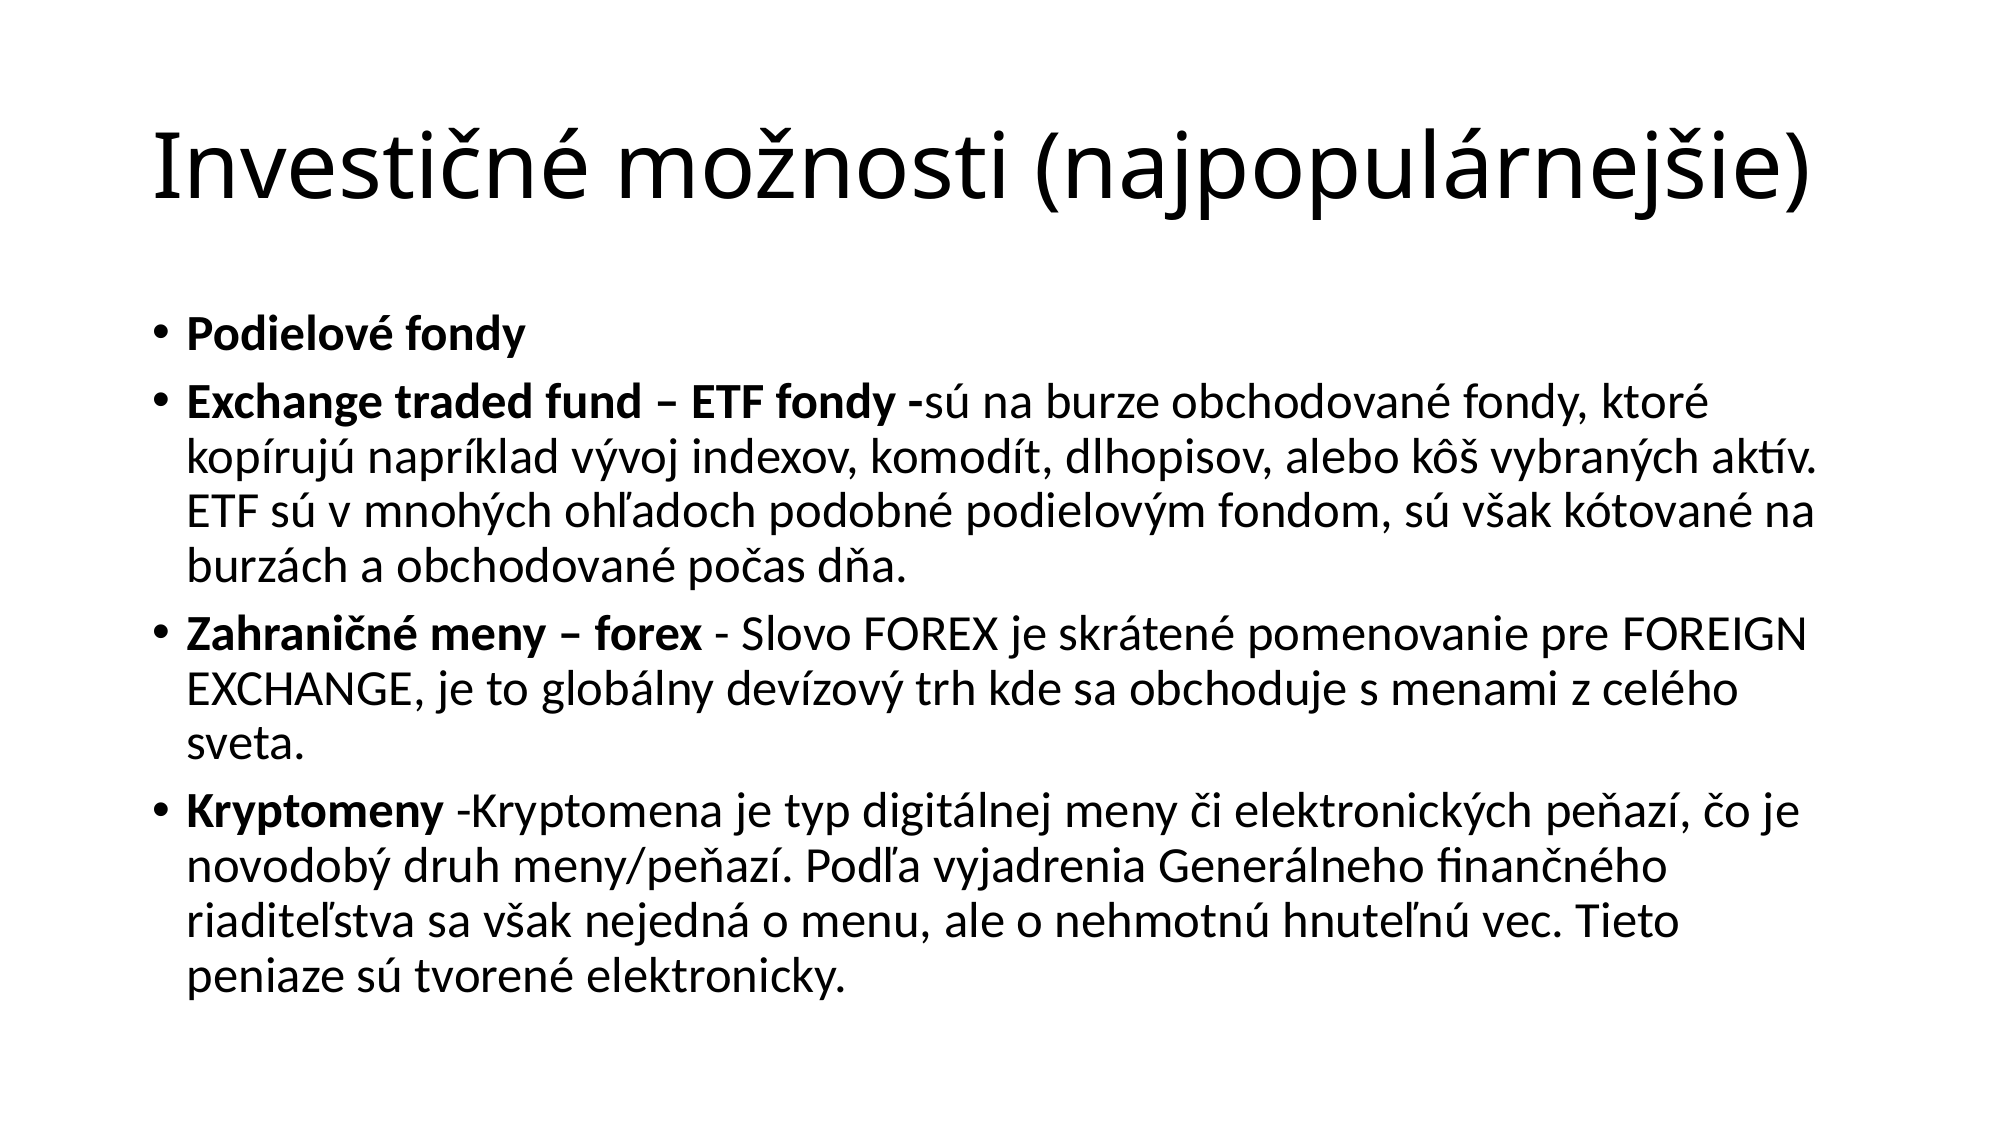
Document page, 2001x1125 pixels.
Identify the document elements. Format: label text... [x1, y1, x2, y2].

list Podielové fondy Exchange traded fund – ETF fondy -sú na burze obchodované fondy, ktoré kopírujú napríklad vývoj indexov, komodít, dlhopisov, alebo kôš vybraných aktív. ETF sú v mnohých ohľadoch podobné podielovým fondom, sú však kótované na burzách a obchodované počas dňa. Zahraničné meny – forex - Slovo FOREX je skrátené pomenovanie pre FOREIGN EXCHANGE, je to globálny devízový trh kde sa obchoduje s menami z celého sveta. Kryptomeny -Kryptomena je typ digitálnej meny či elektronických peňazí, čo je novodobý druh meny/peňazí. Podľa vyjadrenia Generálneho finančného riaditeľstva sa však nejedná o menu, ale o nehmotnú hnuteľnú vec. Tieto peniaze sú tvorené elektronicky. [137, 299, 1863, 1014]
title Investičné možnosti (najpopulárnejšie) [137, 59, 1863, 278]
